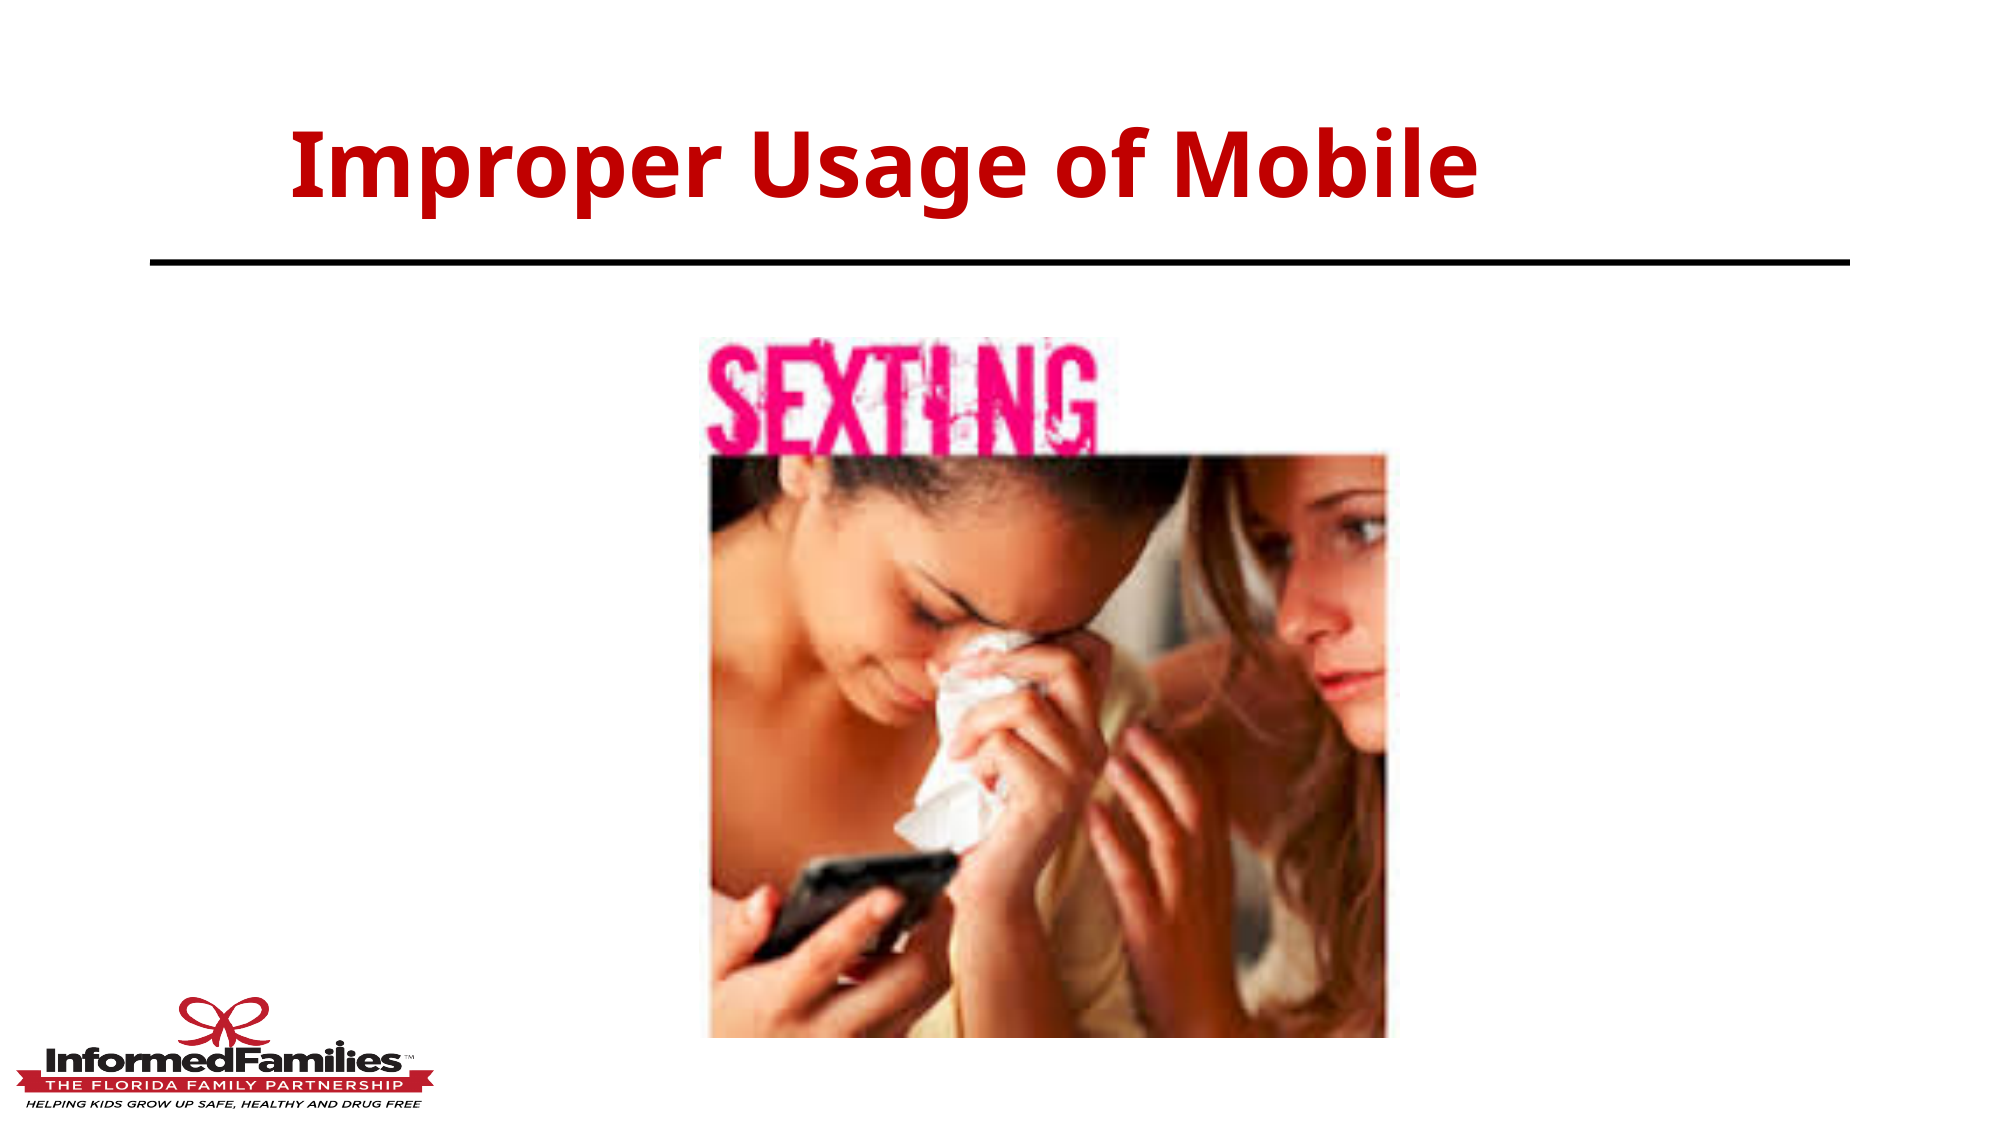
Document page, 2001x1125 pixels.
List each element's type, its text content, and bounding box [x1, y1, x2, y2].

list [699, 337, 1401, 1038]
title Improper Usage of Mobile [275, 55, 2000, 268]
picture [16, 997, 434, 1109]
